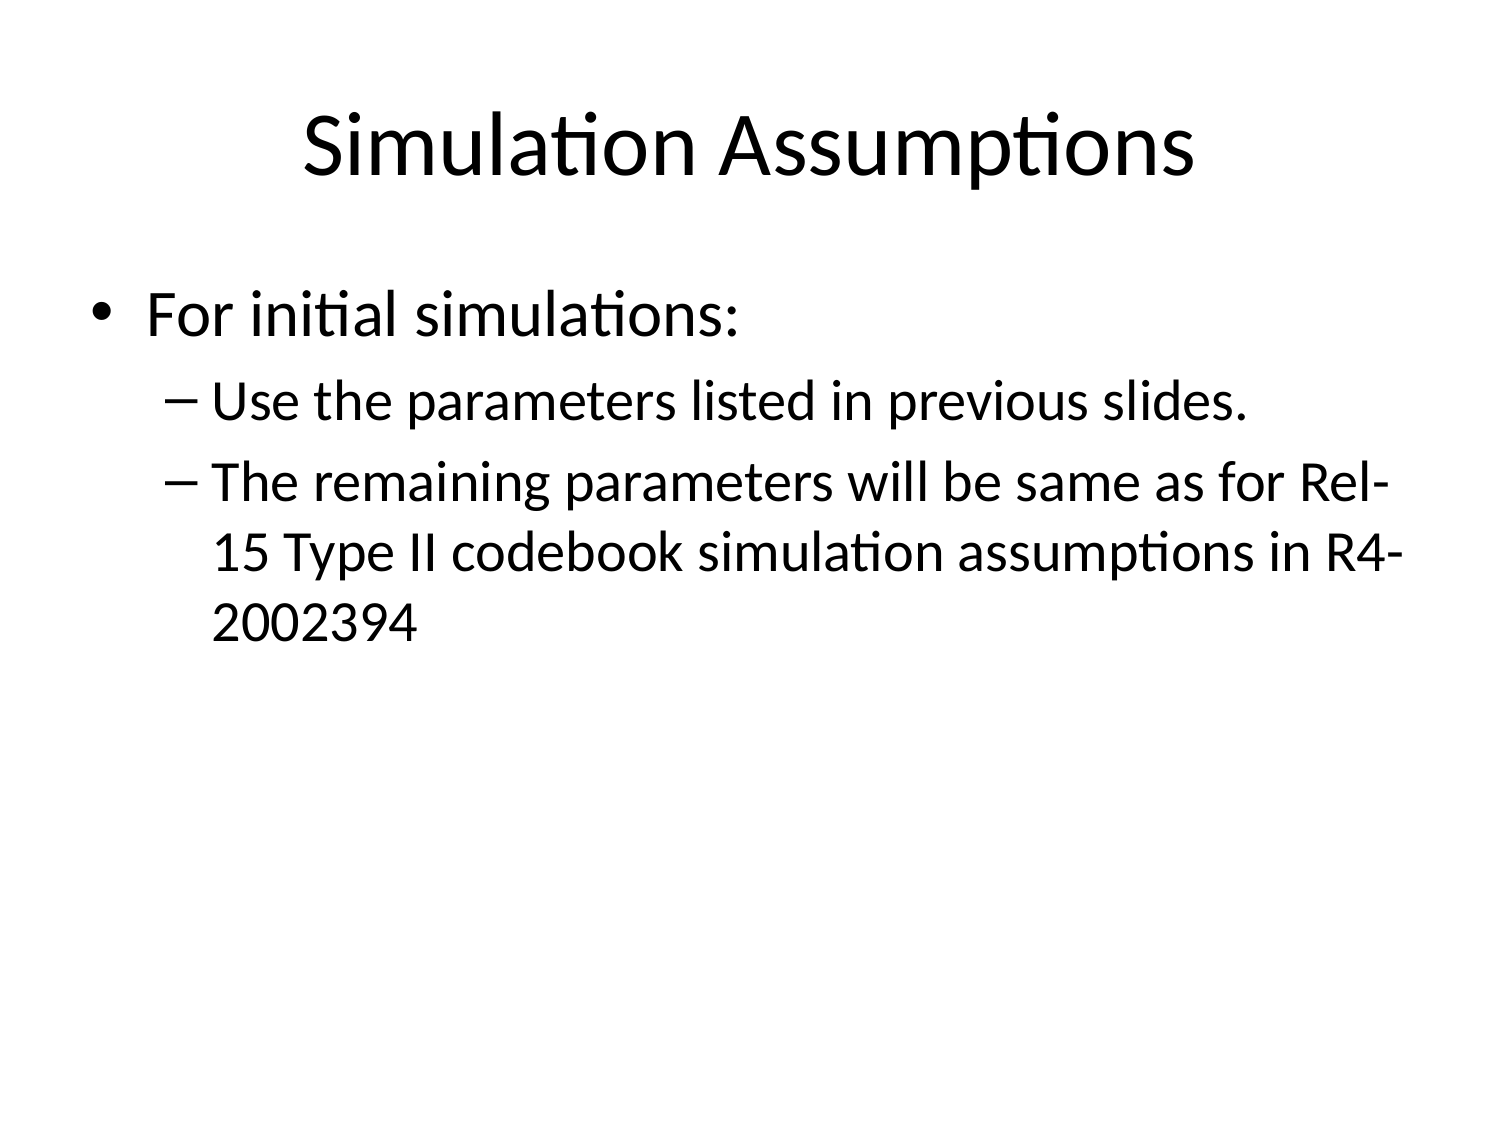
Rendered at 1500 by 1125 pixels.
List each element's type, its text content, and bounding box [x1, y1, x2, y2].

list For initial simulations: Use the parameters listed in previous slides. The remaining parameters will be same as for Rel-15 Type II codebook simulation assumptions in R4-2002394 [75, 262, 1425, 1005]
title Simulation Assumptions [75, 45, 1425, 233]
